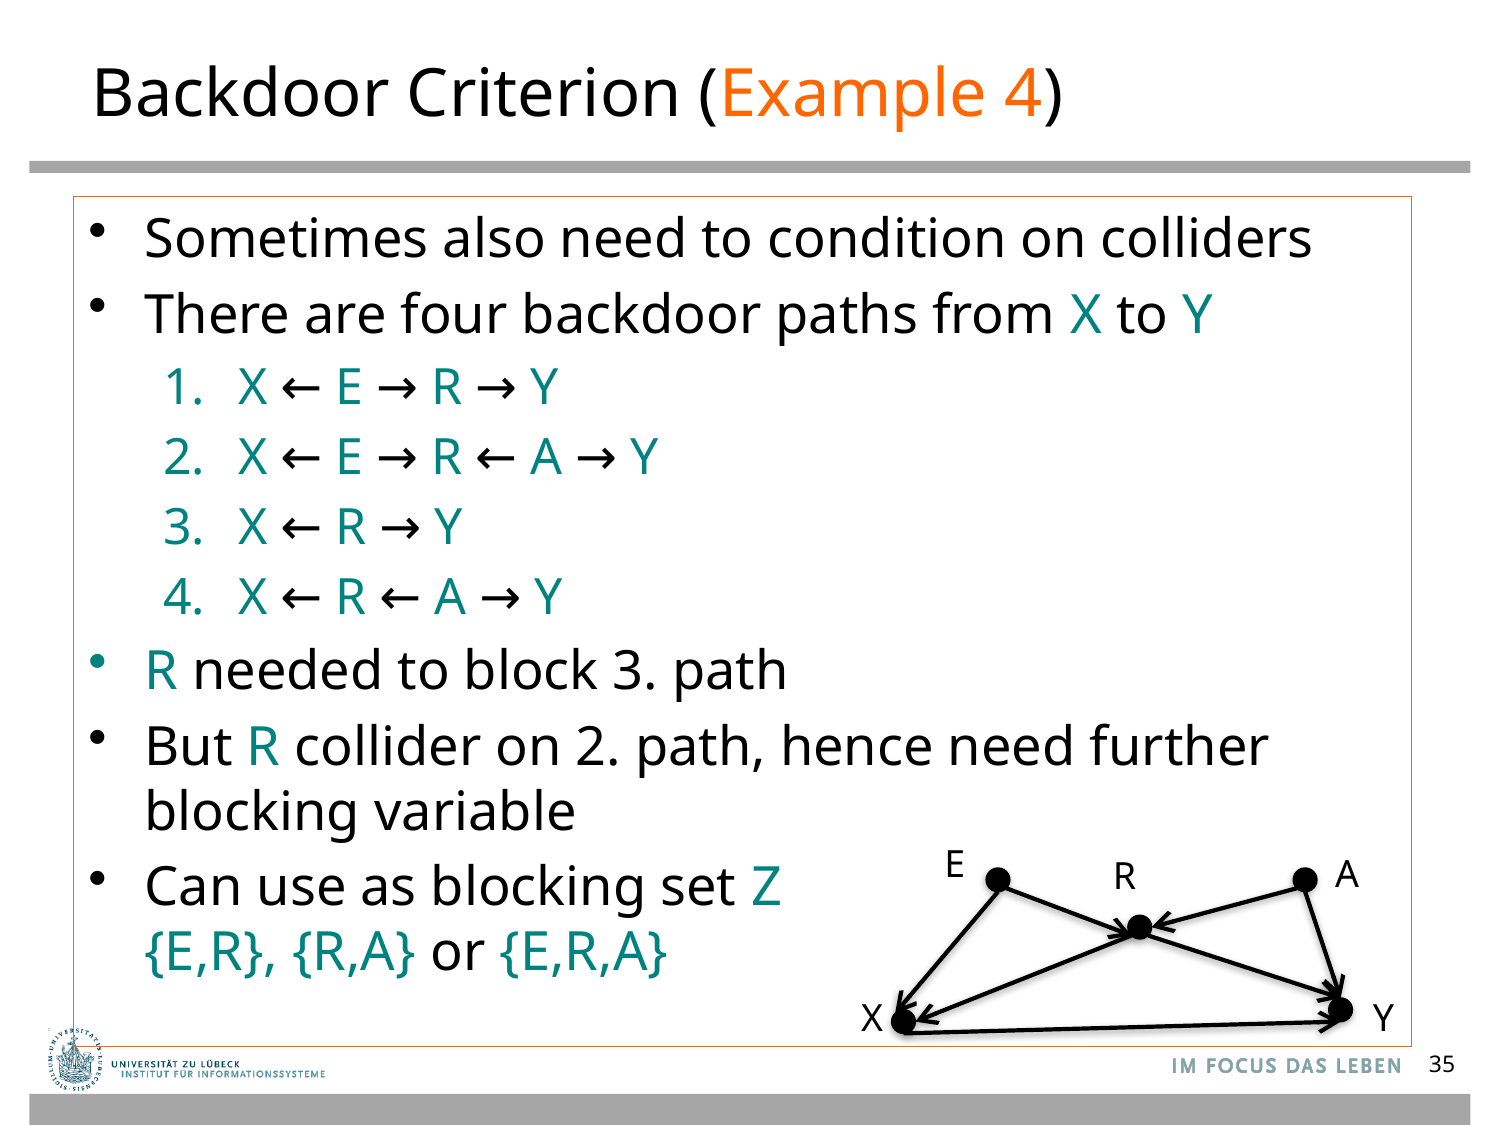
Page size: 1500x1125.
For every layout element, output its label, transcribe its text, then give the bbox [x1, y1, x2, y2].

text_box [1147, 935, 1341, 999]
text_box [1292, 867, 1318, 891]
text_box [903, 1021, 1341, 1034]
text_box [1151, 887, 1298, 928]
text_box Y [1358, 986, 1410, 1046]
picture [1173, 1058, 1305, 1073]
list Sometimes also need to condition on colliders There are four backdoor paths from X to Y X ← E → R → Y X ← E → R ← A → Y X ← R → Y X ← R ← A → Y R needed to block 3. path But R collider on 2. path, hence need further blocking variable Can use as blocking set Z {E,R}, {R,A} or {E,R,A} [73, 196, 1412, 1047]
text_box R [1098, 844, 1152, 905]
text_box X [846, 986, 899, 1046]
text_box [890, 1018, 900, 1033]
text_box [1006, 887, 1132, 935]
text_box [1135, 914, 1147, 940]
text_box [985, 867, 1011, 891]
text_box E [929, 832, 981, 890]
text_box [1304, 891, 1341, 935]
text_box A [1320, 842, 1374, 903]
text_box 35 [1305, 1049, 1471, 1083]
title Backdoor Criterion (Example 4) [76, 42, 1427, 126]
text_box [915, 935, 1132, 1022]
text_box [894, 891, 999, 1014]
text_box [1327, 998, 1354, 1022]
